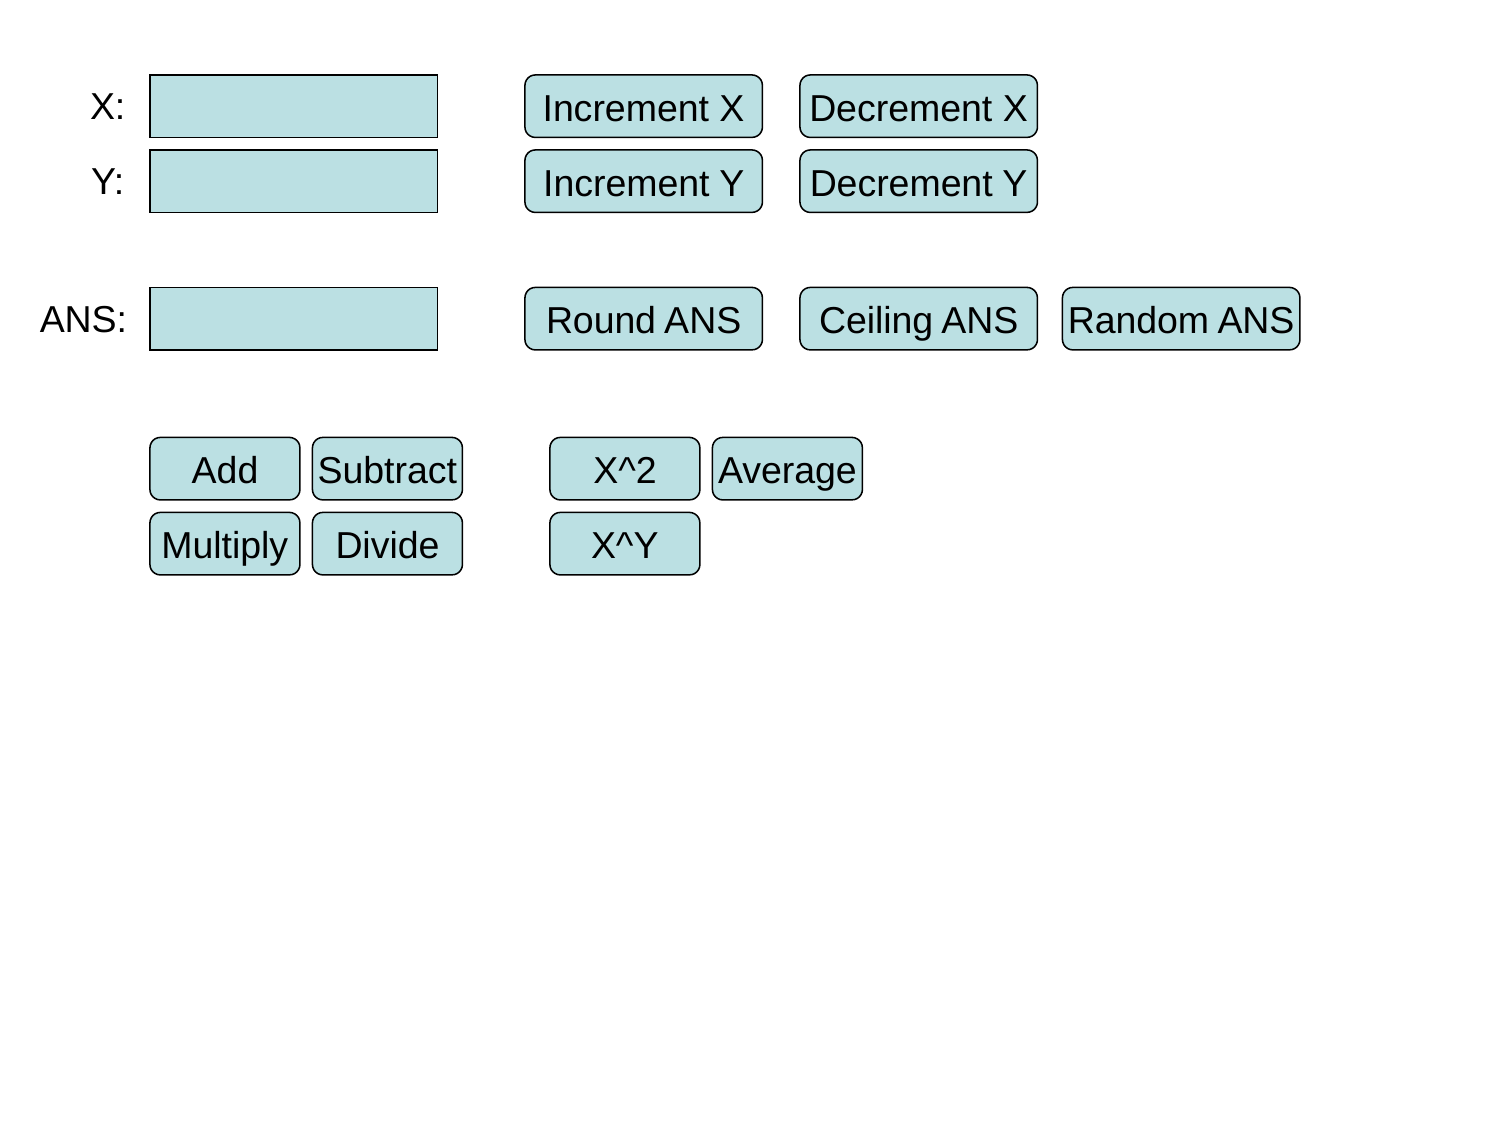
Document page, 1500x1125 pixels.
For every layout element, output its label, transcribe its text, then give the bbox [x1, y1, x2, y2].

text_box X^2 [549, 437, 700, 500]
text_box Decrement Y [799, 149, 1038, 213]
text_box ANS: [25, 287, 143, 348]
text_box Divide [312, 512, 463, 575]
text_box Ceiling ANS [799, 287, 1038, 350]
text_box Round ANS [524, 287, 763, 350]
text_box Increment Y [524, 149, 763, 213]
text_box Random ANS [1062, 287, 1300, 350]
text_box Average [712, 437, 863, 500]
text_box Multiply [149, 512, 300, 575]
text_box Subtract [312, 437, 463, 500]
text_box Increment X [524, 74, 763, 138]
text_box [149, 287, 438, 350]
text_box Y: [76, 149, 140, 210]
text_box X^Y [549, 512, 700, 575]
text_box X: [75, 74, 141, 135]
text_box [149, 149, 438, 213]
text_box Decrement X [799, 74, 1038, 138]
text_box Add [149, 437, 300, 500]
text_box [149, 74, 438, 138]
